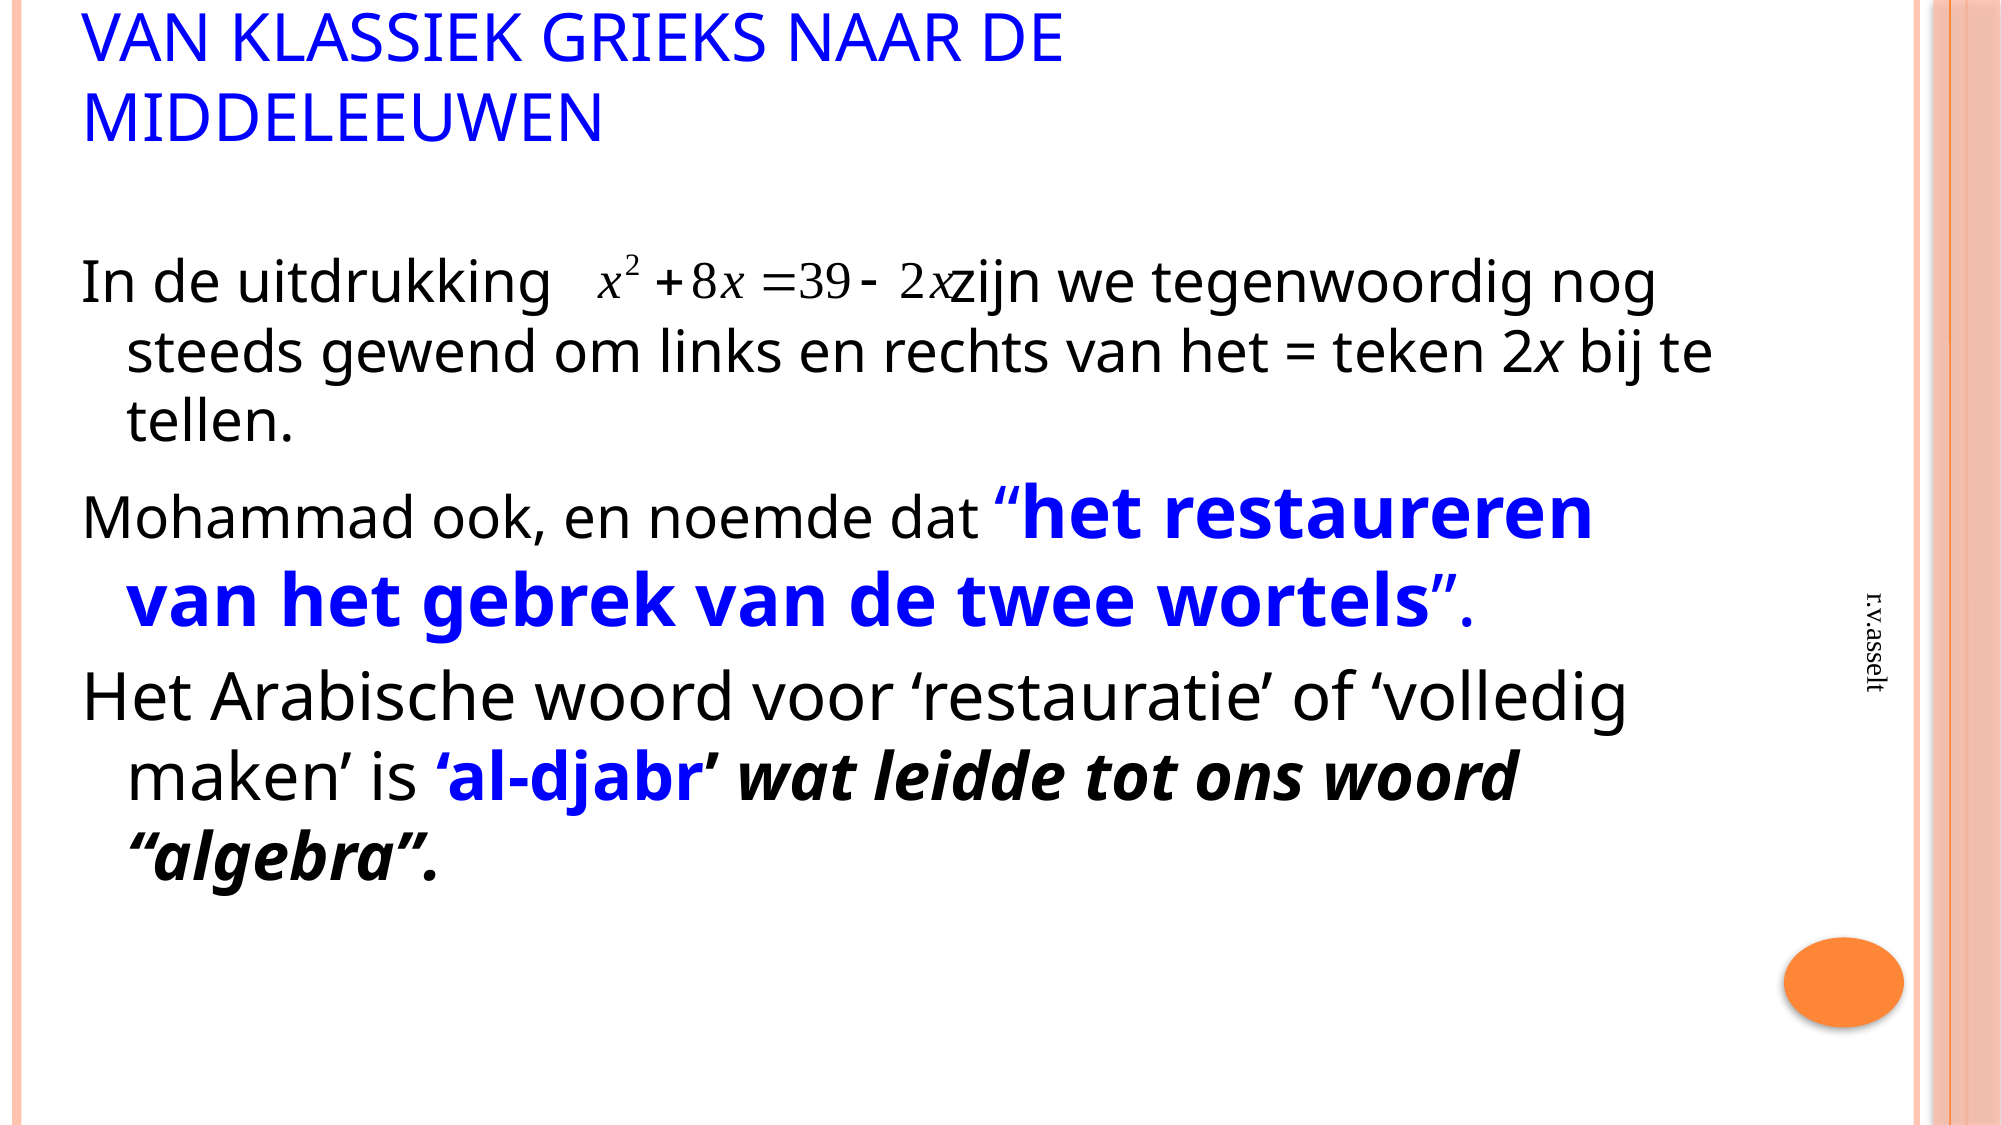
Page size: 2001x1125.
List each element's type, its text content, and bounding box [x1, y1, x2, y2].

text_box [586, 240, 965, 313]
title Van klassiek Grieks naar de middeleeuwen [66, 44, 1438, 233]
list In de uitdrukking zijn we tegenwoordig nog steeds gewend om links en rechts van het = teken 2x bij te tellen. Mohammad ook, en noemde dat “het restaureren van het gebrek van de twee wortels”. Het Arabische woord voor ‘restauratie’ of ‘volledig maken’ is ‘al-djabr’ wat leidde tot ons woord “algebra”. [66, 236, 1756, 1035]
footer r.v.asselt [1838, 380, 1919, 906]
